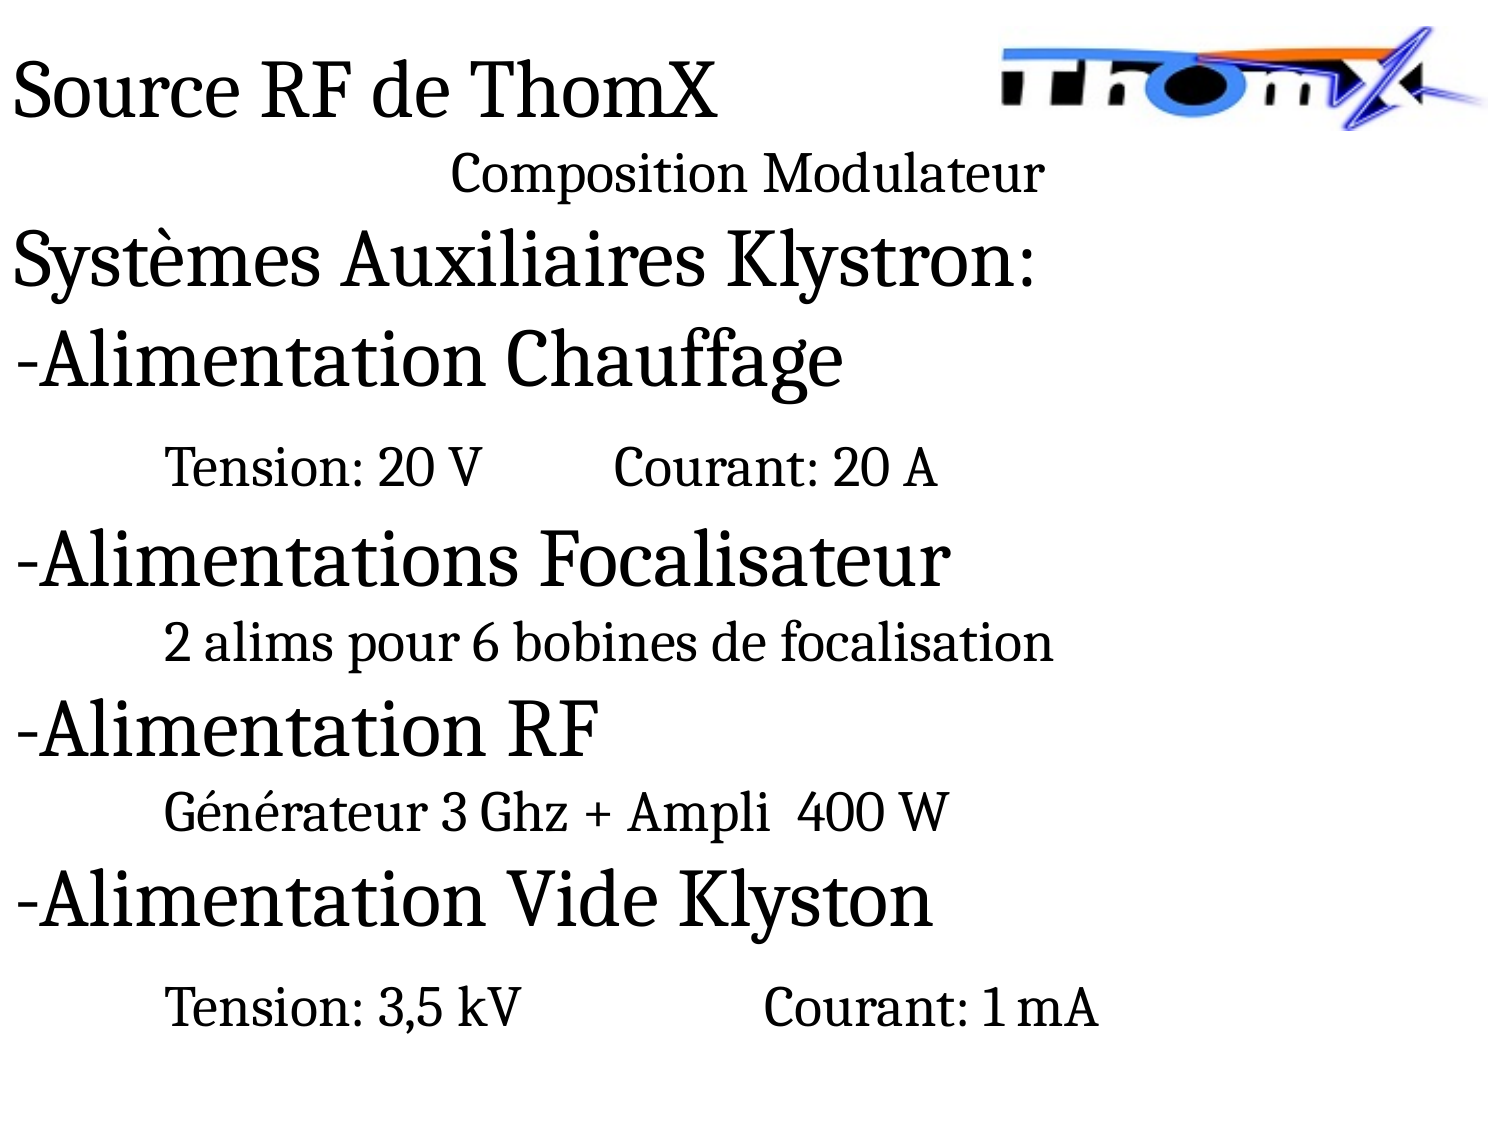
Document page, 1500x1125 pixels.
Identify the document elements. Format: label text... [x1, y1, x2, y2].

text_box Source RF de ThomX Composition Modulateur Systèmes Auxiliaires Klystron: -Alimentation Chauffage Tension: 20 V Courant: 20 A -Alimentations Focalisateur 2 alims pour 6 bobines de focalisation -Alimentation RF Générateur 3 Ghz + Ampli 400 W -Alimentation Vide Klyston Tension: 3,5 kV Courant: 1 mA [0, 26, 1498, 1125]
picture [997, 26, 1488, 131]
